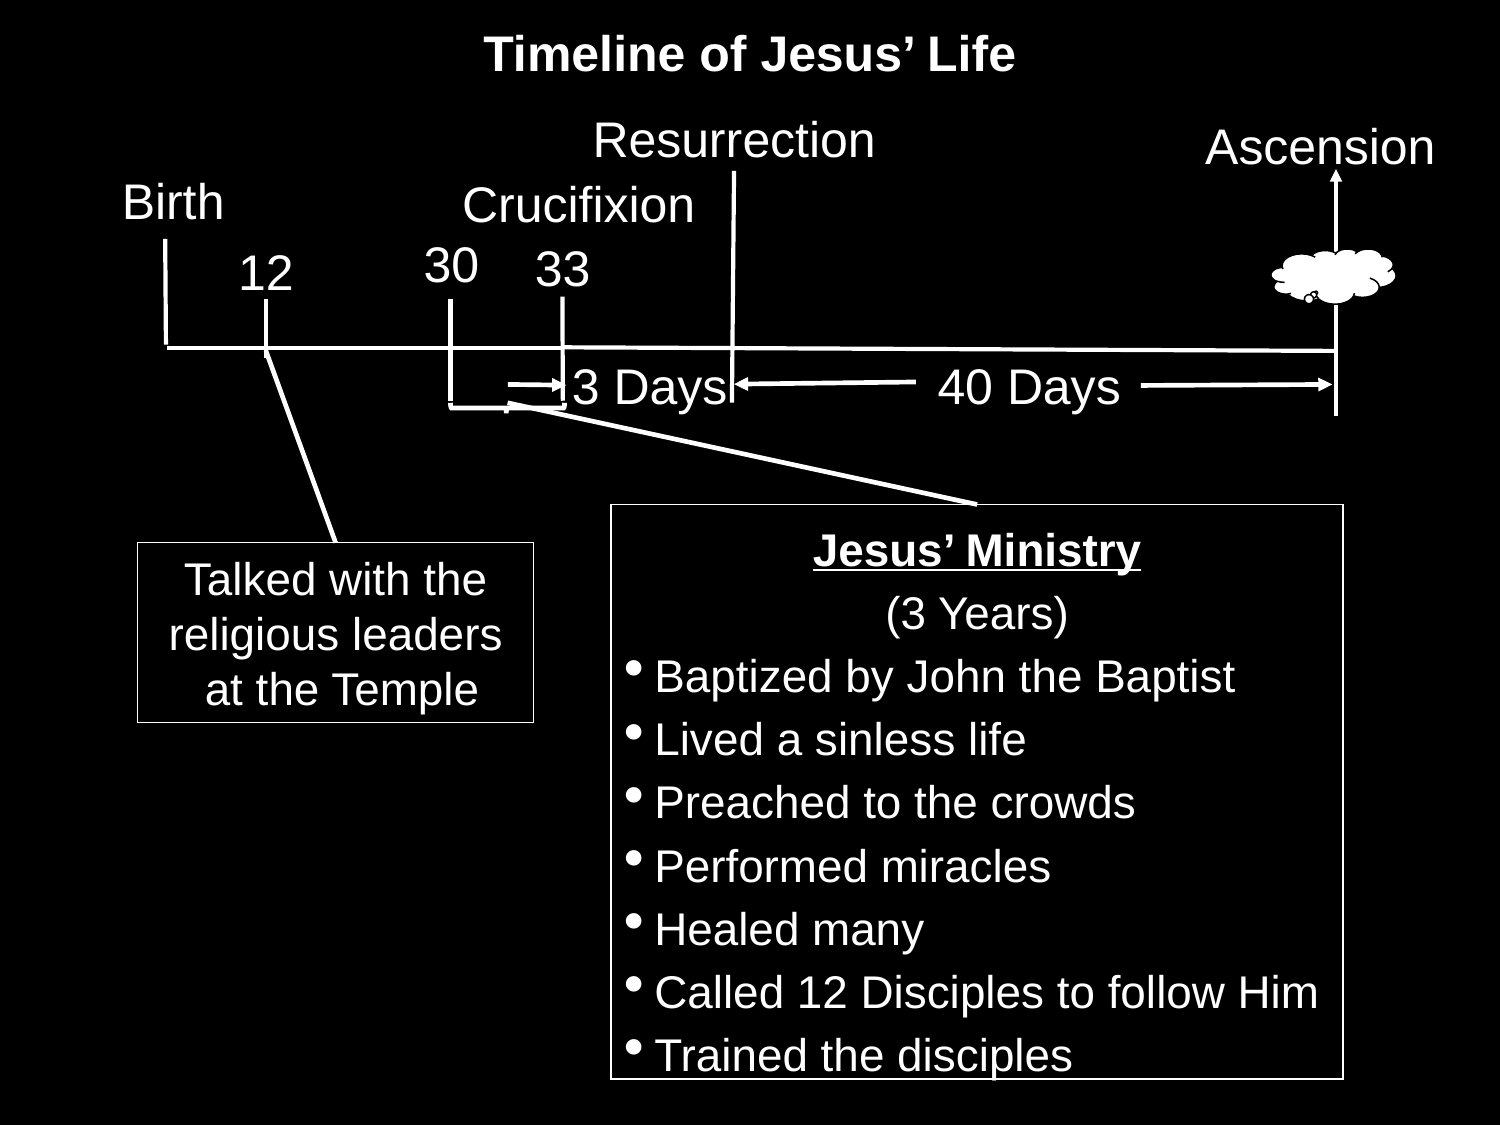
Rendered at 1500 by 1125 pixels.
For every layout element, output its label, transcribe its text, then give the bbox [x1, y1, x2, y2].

text_box Timeline of Jesus’ Life [316, 5, 1184, 62]
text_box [137, 350, 534, 725]
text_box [96, 90, 1500, 438]
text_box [506, 438, 1344, 1079]
